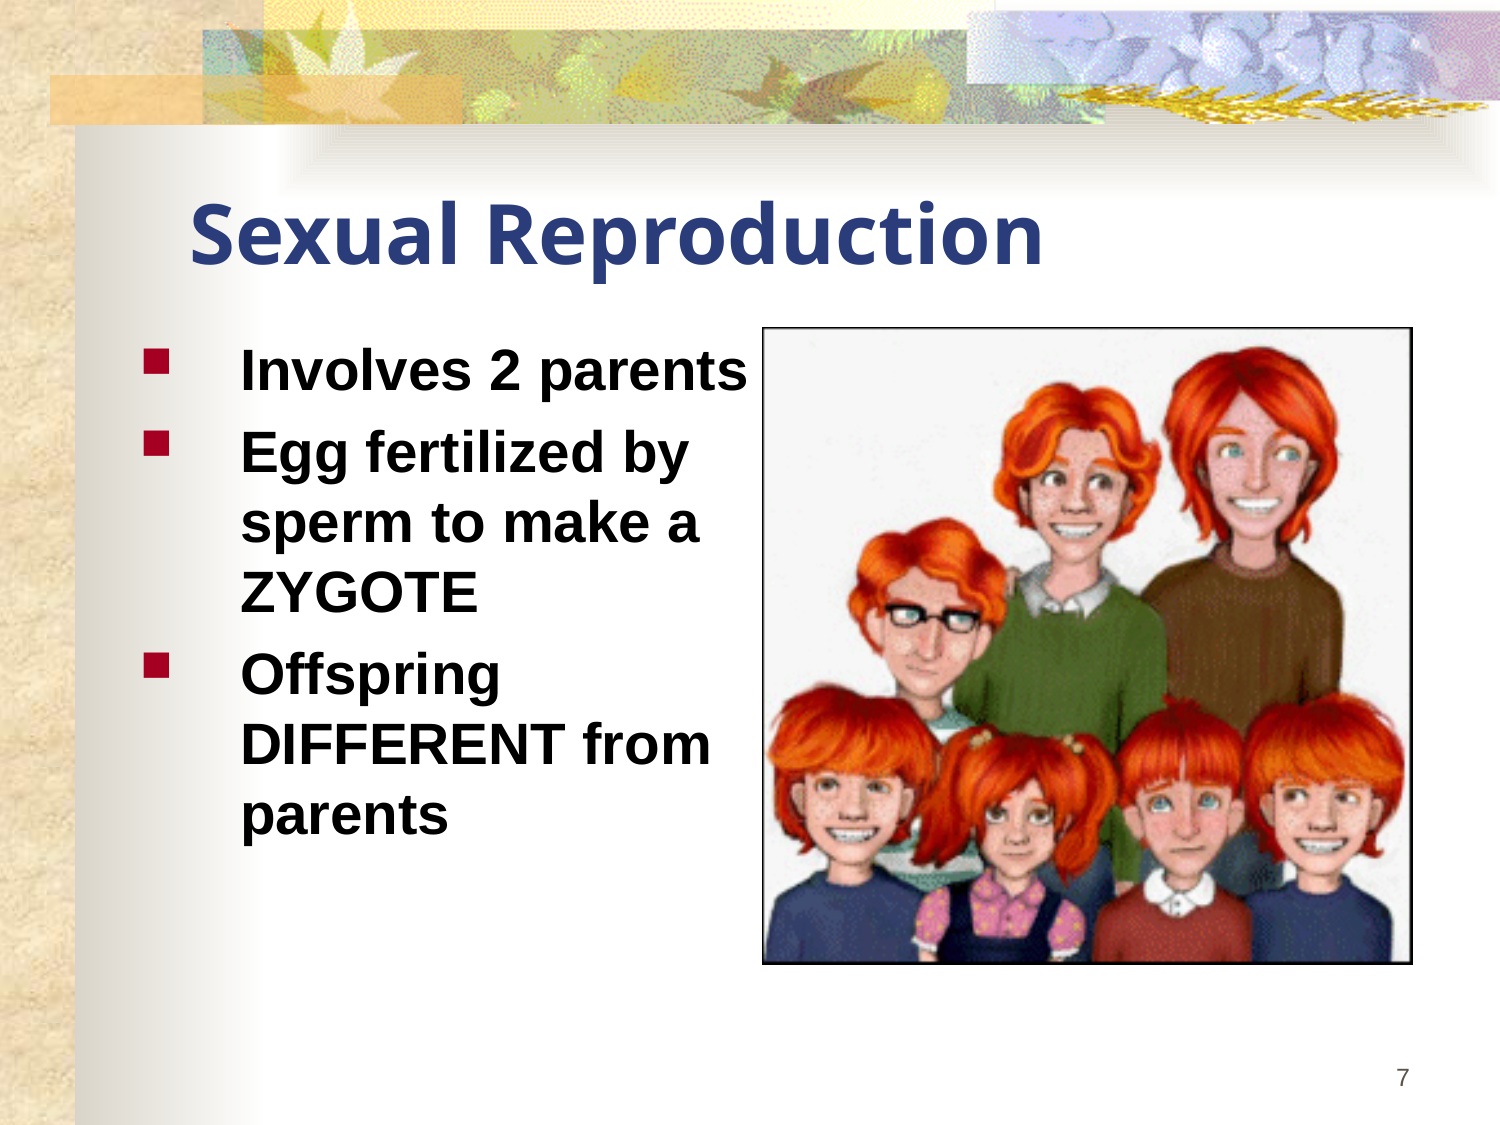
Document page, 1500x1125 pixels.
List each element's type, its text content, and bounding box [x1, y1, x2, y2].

picture [762, 327, 1413, 965]
list Involves 2 parents Egg fertilized by sperm to make a ZYGOTE Offspring DIFFERENT from parents [124, 500, 776, 1026]
picture [0, 0, 1500, 1125]
text_box [124, 287, 1400, 500]
title Sexual Reproduction [174, 137, 1451, 326]
text_box 7 [1074, 1024, 1425, 1100]
